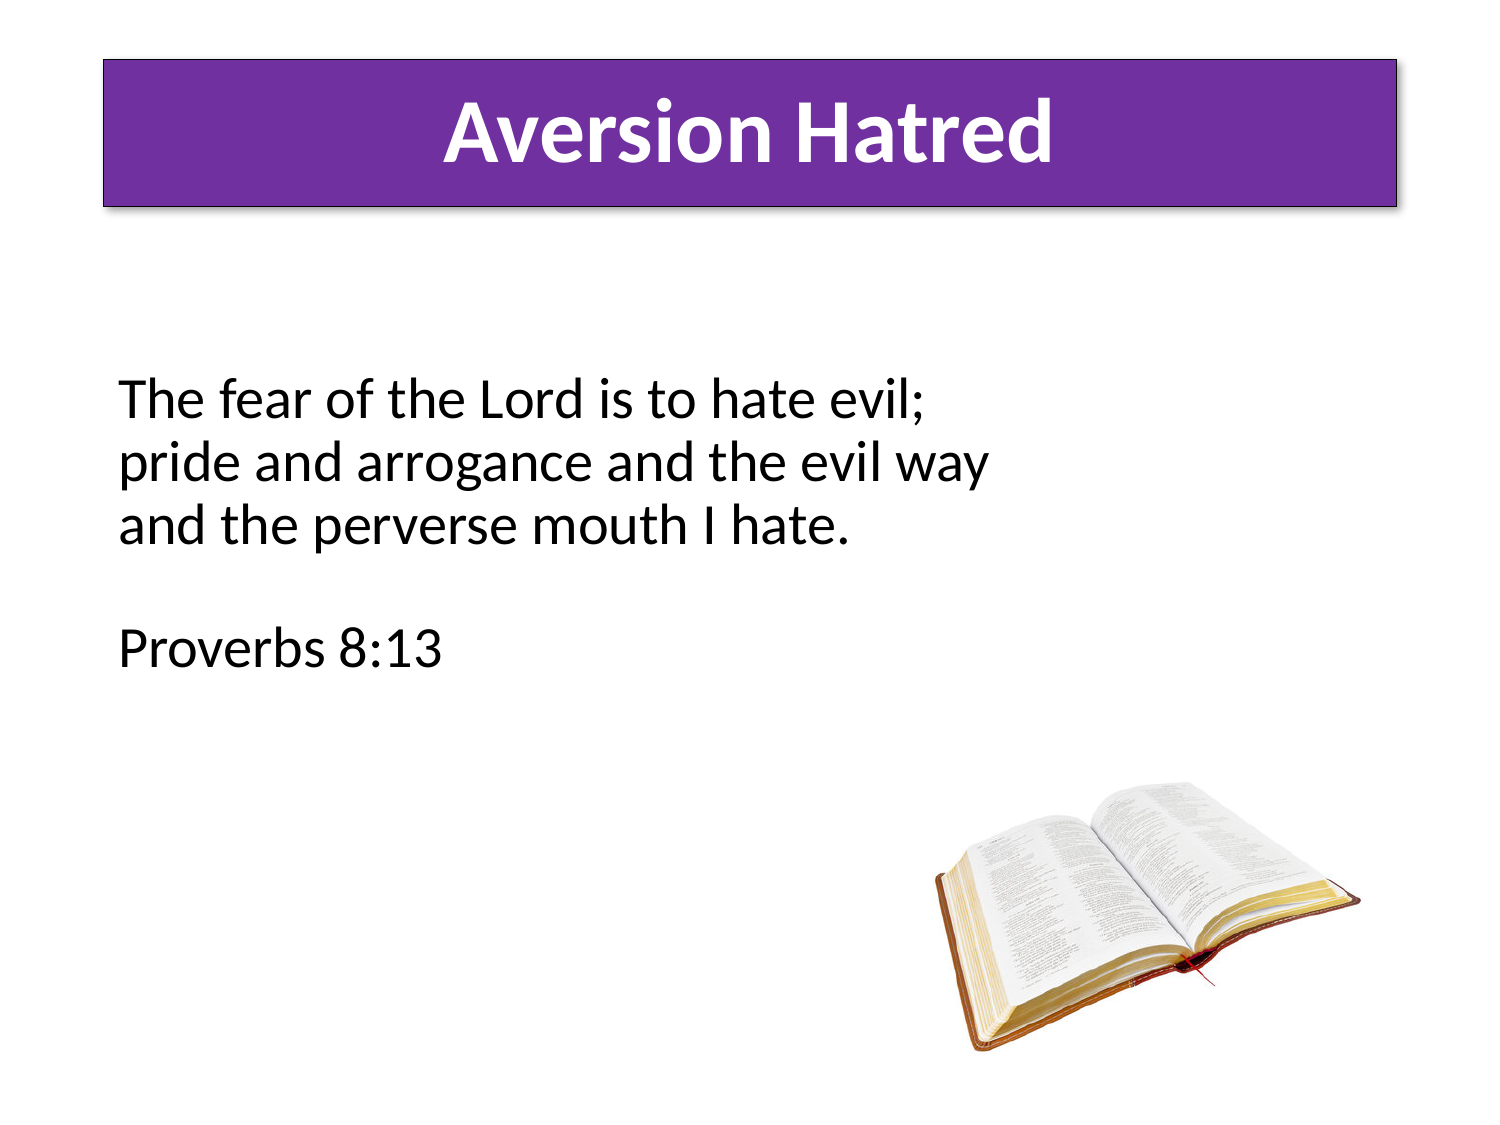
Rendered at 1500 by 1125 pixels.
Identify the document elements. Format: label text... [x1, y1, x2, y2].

title Aversion Hatred [103, 59, 1397, 207]
picture [886, 736, 1397, 1077]
list The fear of the Lord is to hate evil; pride and arrogance and the evil way and the perverse mouth I hate. Proverbs 8:13 [103, 270, 1397, 1014]
